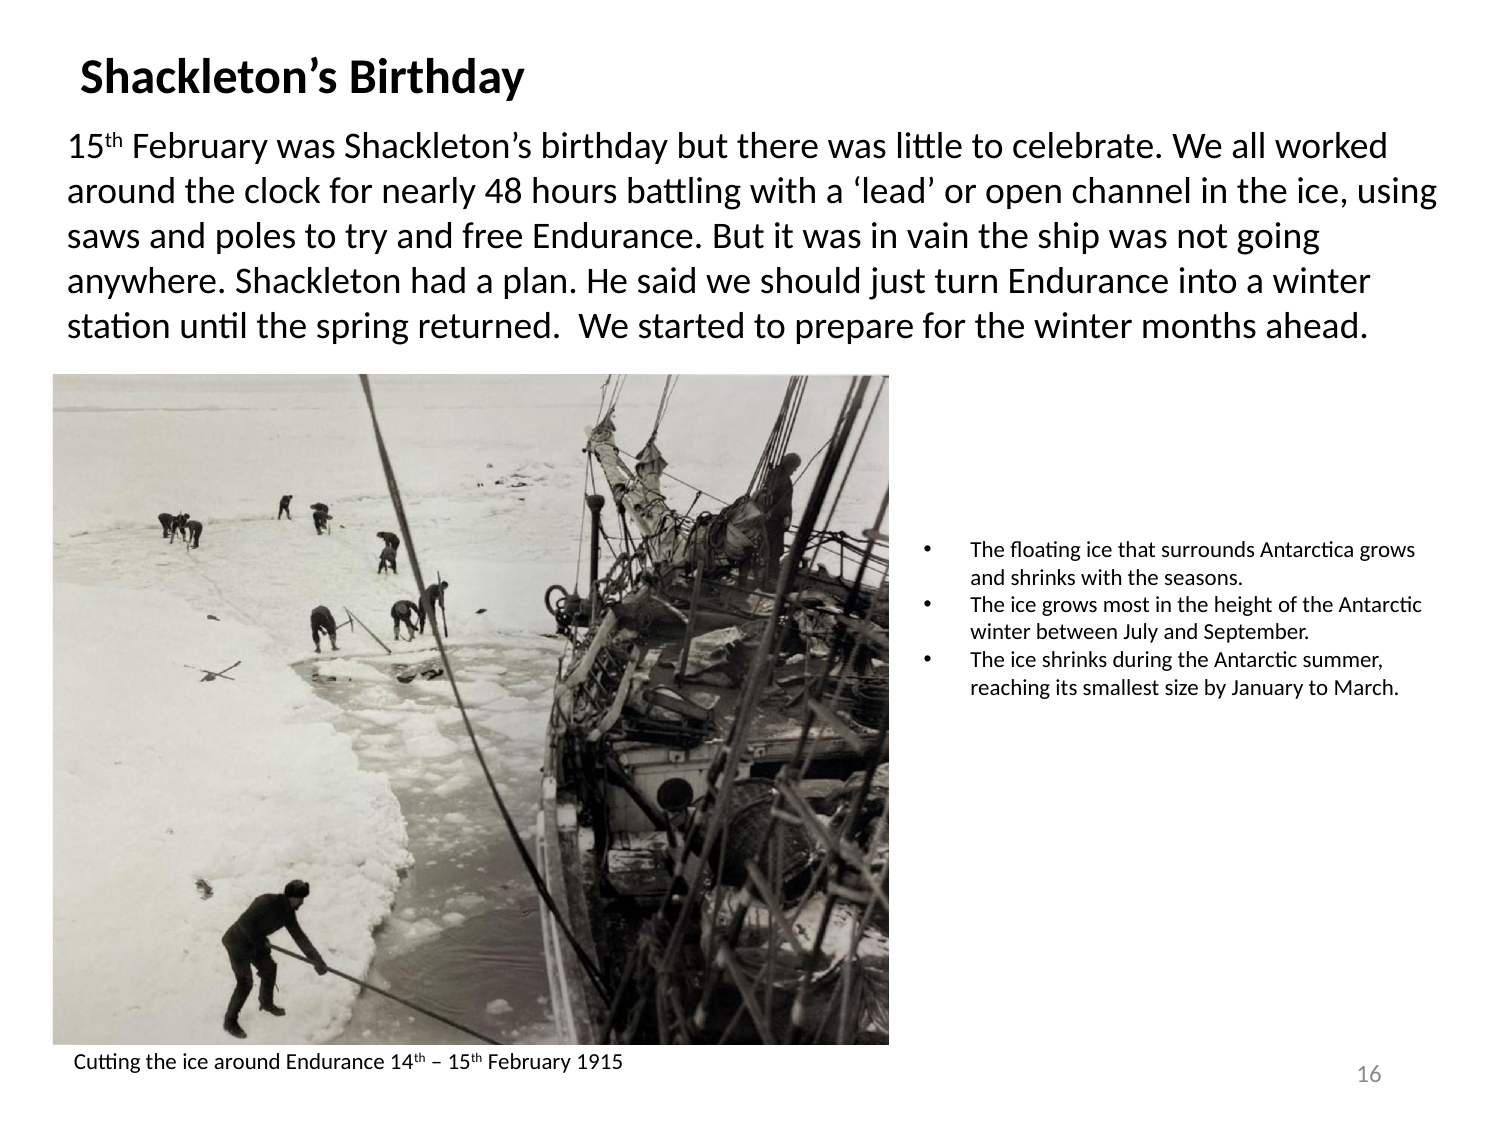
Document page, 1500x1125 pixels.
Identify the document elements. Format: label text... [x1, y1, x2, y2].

text_box Shackleton’s Birthday [65, 36, 833, 112]
text_box Cutting the ice around Endurance 14th – 15th February 1915 [59, 1039, 134, 1082]
picture [53, 290, 888, 1125]
text_box The floating ice that surrounds Antarctica grows and shrinks with the seasons. The ice grows most in the height of the Antarctic winter between July and September. The ice shrinks during the Antarctic summer, reaching its smallest size by January to March. [908, 527, 1448, 707]
slide_number 16 [1059, 1042, 1397, 1103]
text_box 15th February was Shackleton’s birthday but there was little to celebrate. We all worked around the clock for nearly 48 hours battling with a ‘lead’ or open channel in the ice, using saws and poles to try and free Endurance. But it was in vain the ship was not going anywhere. Shackleton had a plan. He said we should just turn Endurance into a winter station until the spring returned. We started to prepare for the winter months ahead. [52, 114, 1462, 354]
